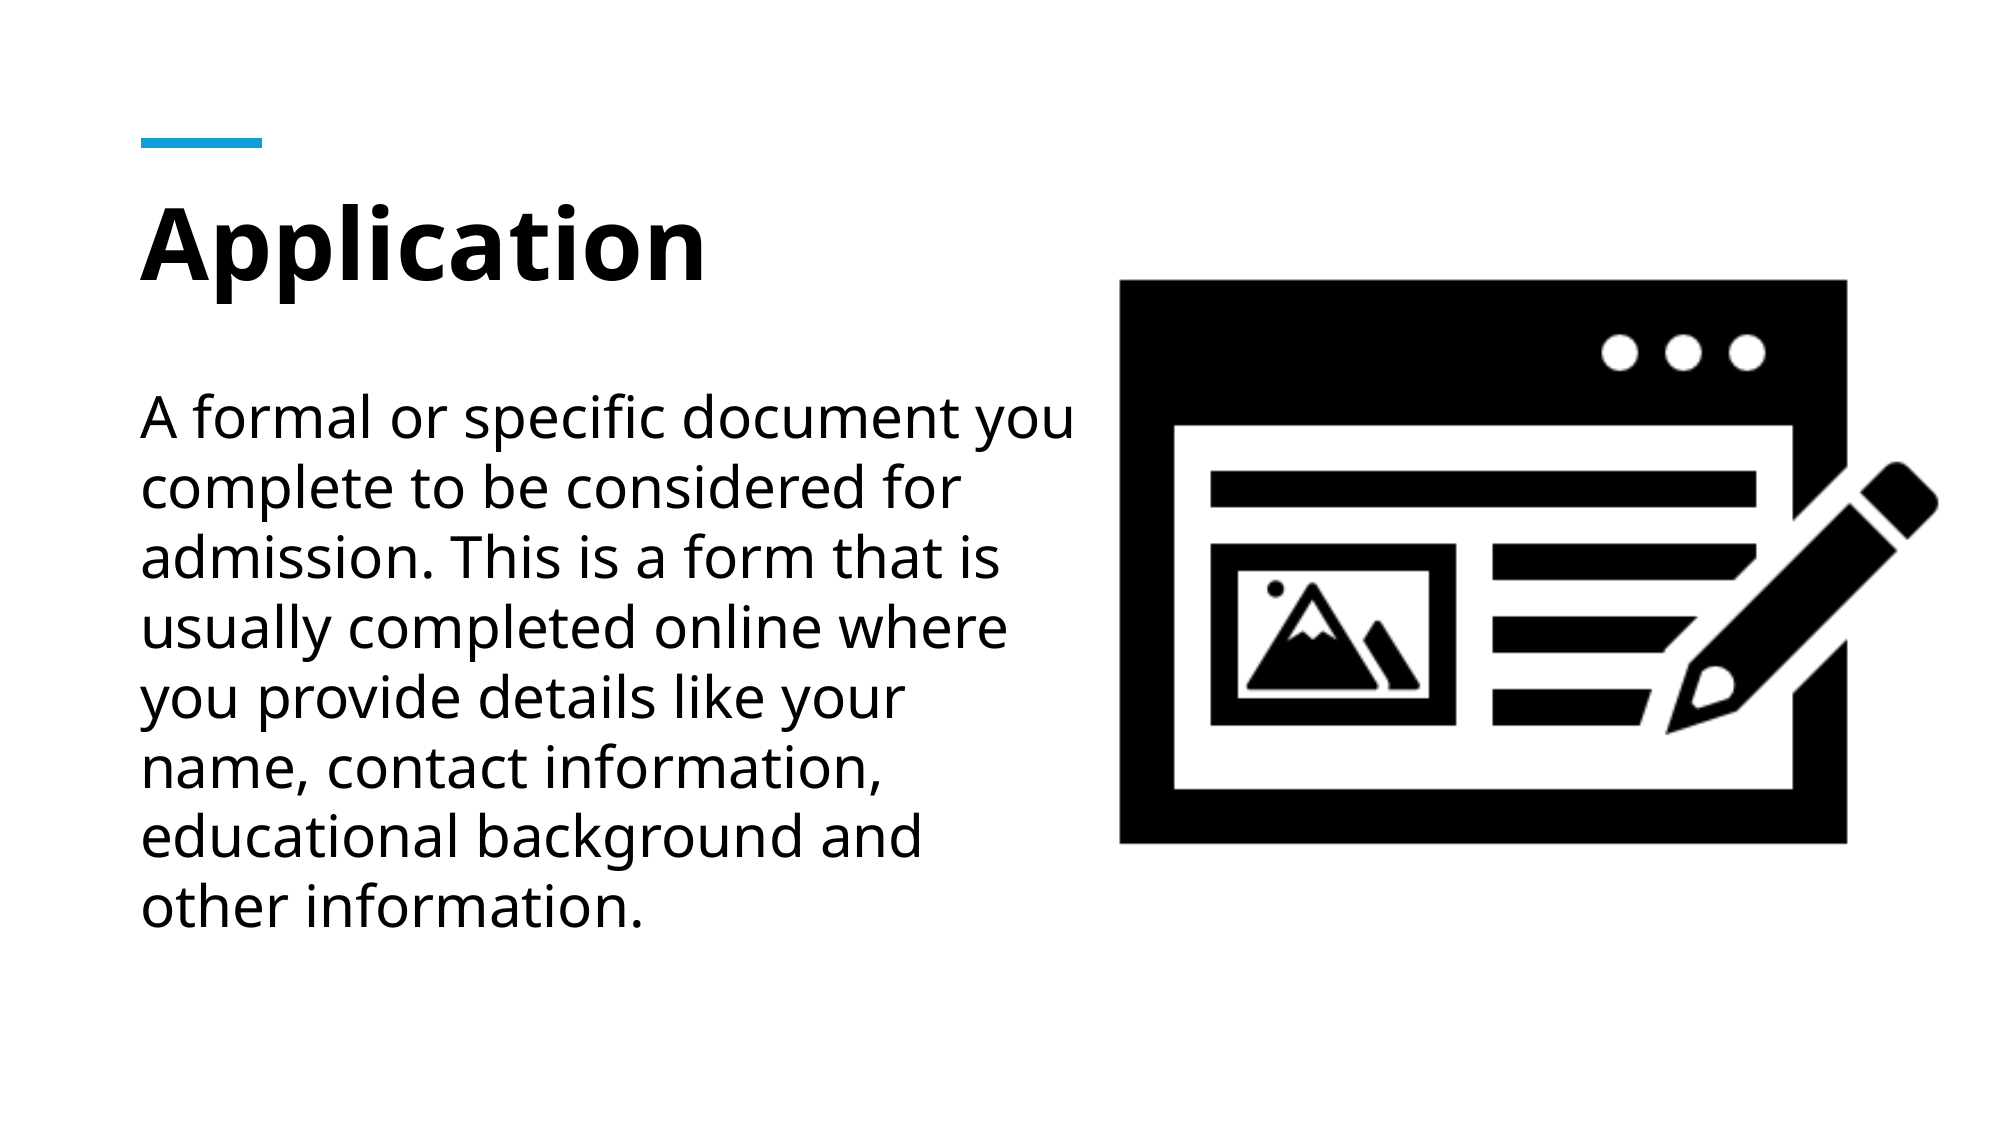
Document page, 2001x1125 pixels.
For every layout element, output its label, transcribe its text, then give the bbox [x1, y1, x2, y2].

title Application [124, 186, 1083, 330]
picture [1083, 125, 1957, 1000]
list A formal or specific document you complete to be considered for admission. This is a form that is usually completed online where you provide details like your name, contact information, educational background and other information. [124, 373, 1098, 1125]
